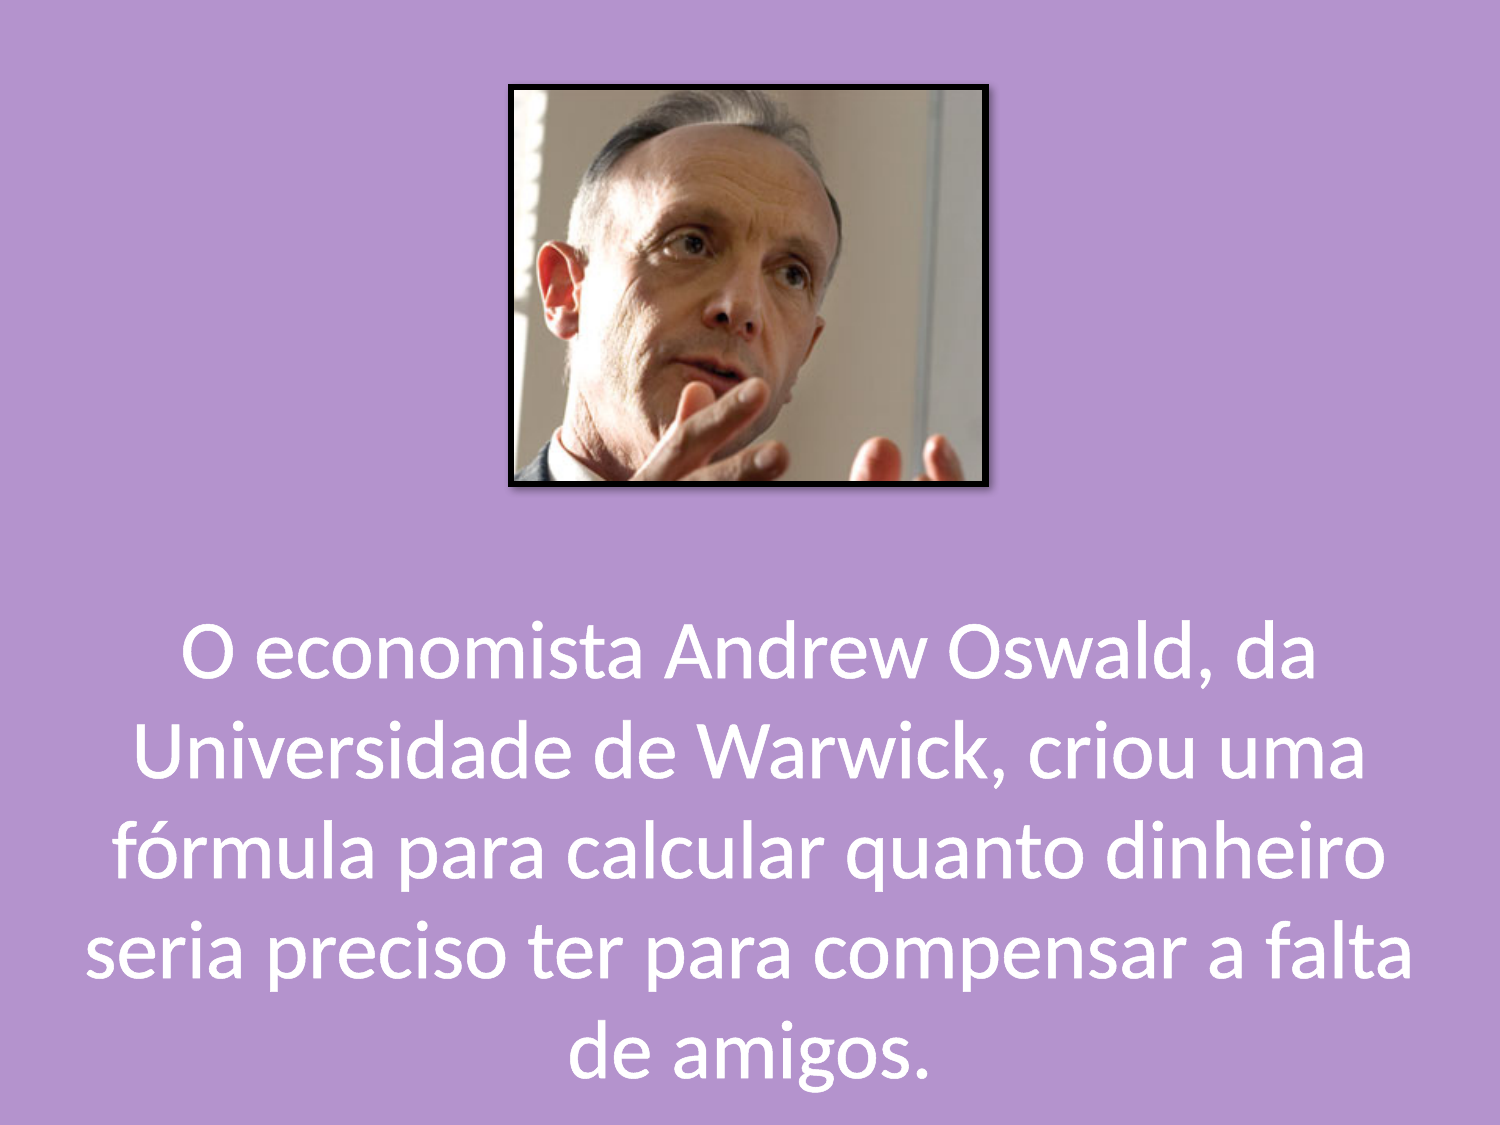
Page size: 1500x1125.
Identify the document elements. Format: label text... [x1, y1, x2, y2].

picture [513, 89, 983, 481]
title O economista Andrew Oswald, da Universidade de Warwick, criou uma fórmula para calcular quanto dinheiro seria preciso ter para compensar a falta de amigos. [33, 597, 1467, 1092]
